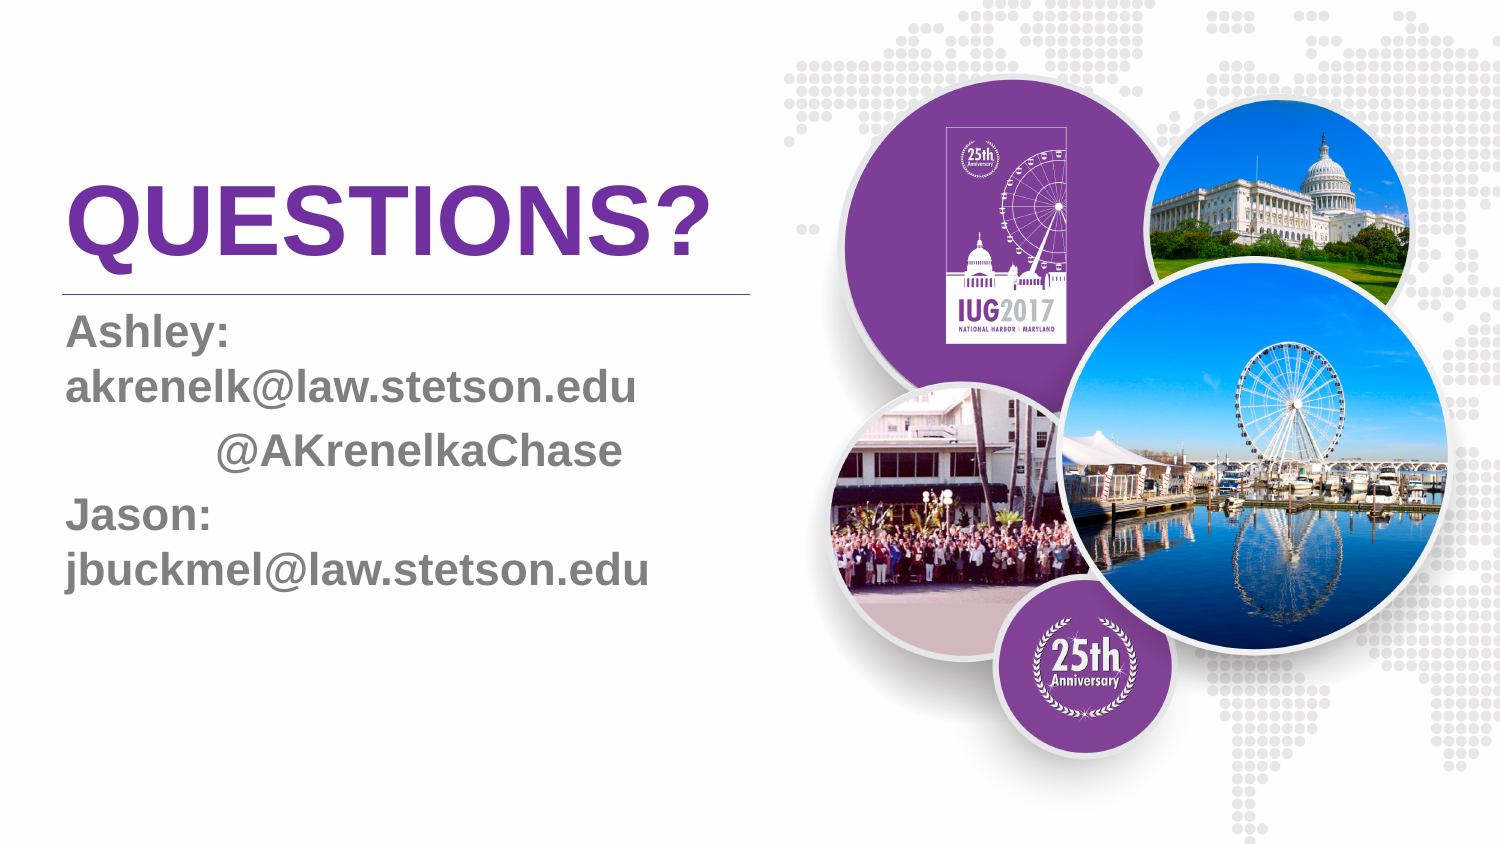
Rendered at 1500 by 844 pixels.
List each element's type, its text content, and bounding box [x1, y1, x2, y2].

picture [0, 0, 1500, 844]
title QUESTIONS? [50, 176, 775, 254]
subtitle Ashley: akrenelk@law.stetson.edu @AKrenelkaChase Jason: jbuckmel@law.stetson.edu [50, 294, 775, 610]
